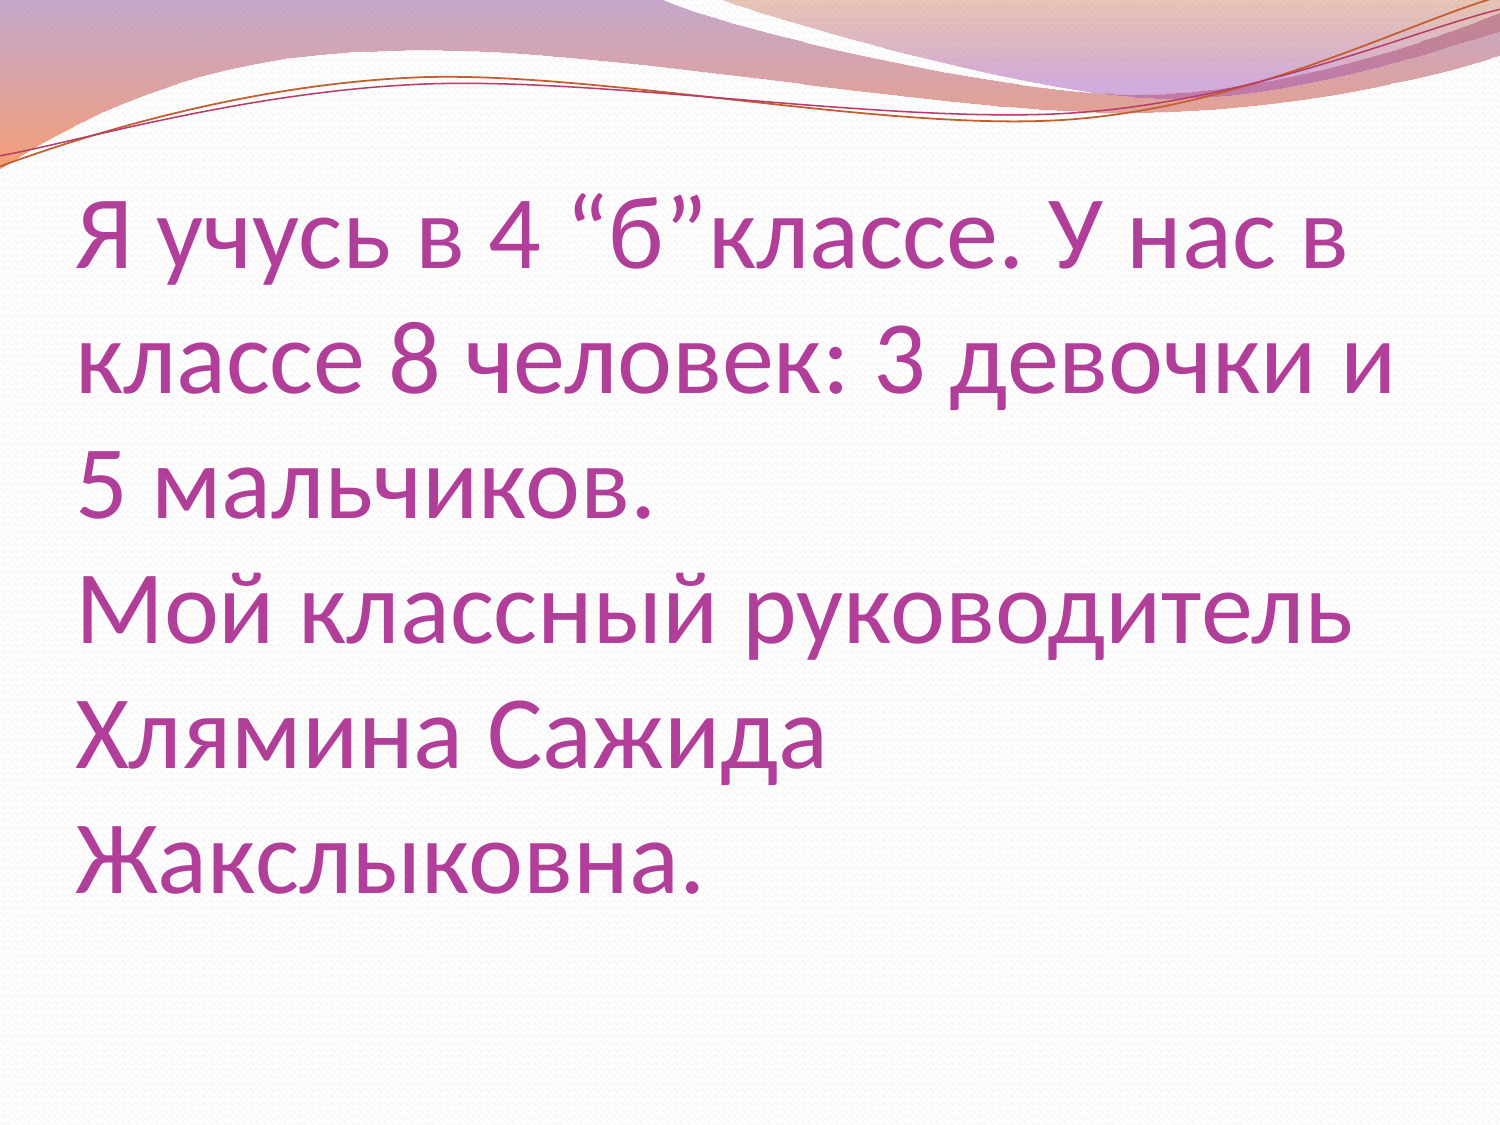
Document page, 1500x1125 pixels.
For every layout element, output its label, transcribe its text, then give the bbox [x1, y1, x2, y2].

title Я учусь в 4 “б”классе. У нас в классе 8 человек: 3 девочки и 5 мальчиков. Мой классный руководитель Хлямина Сажида Жакслыковна. [75, 45, 1425, 914]
